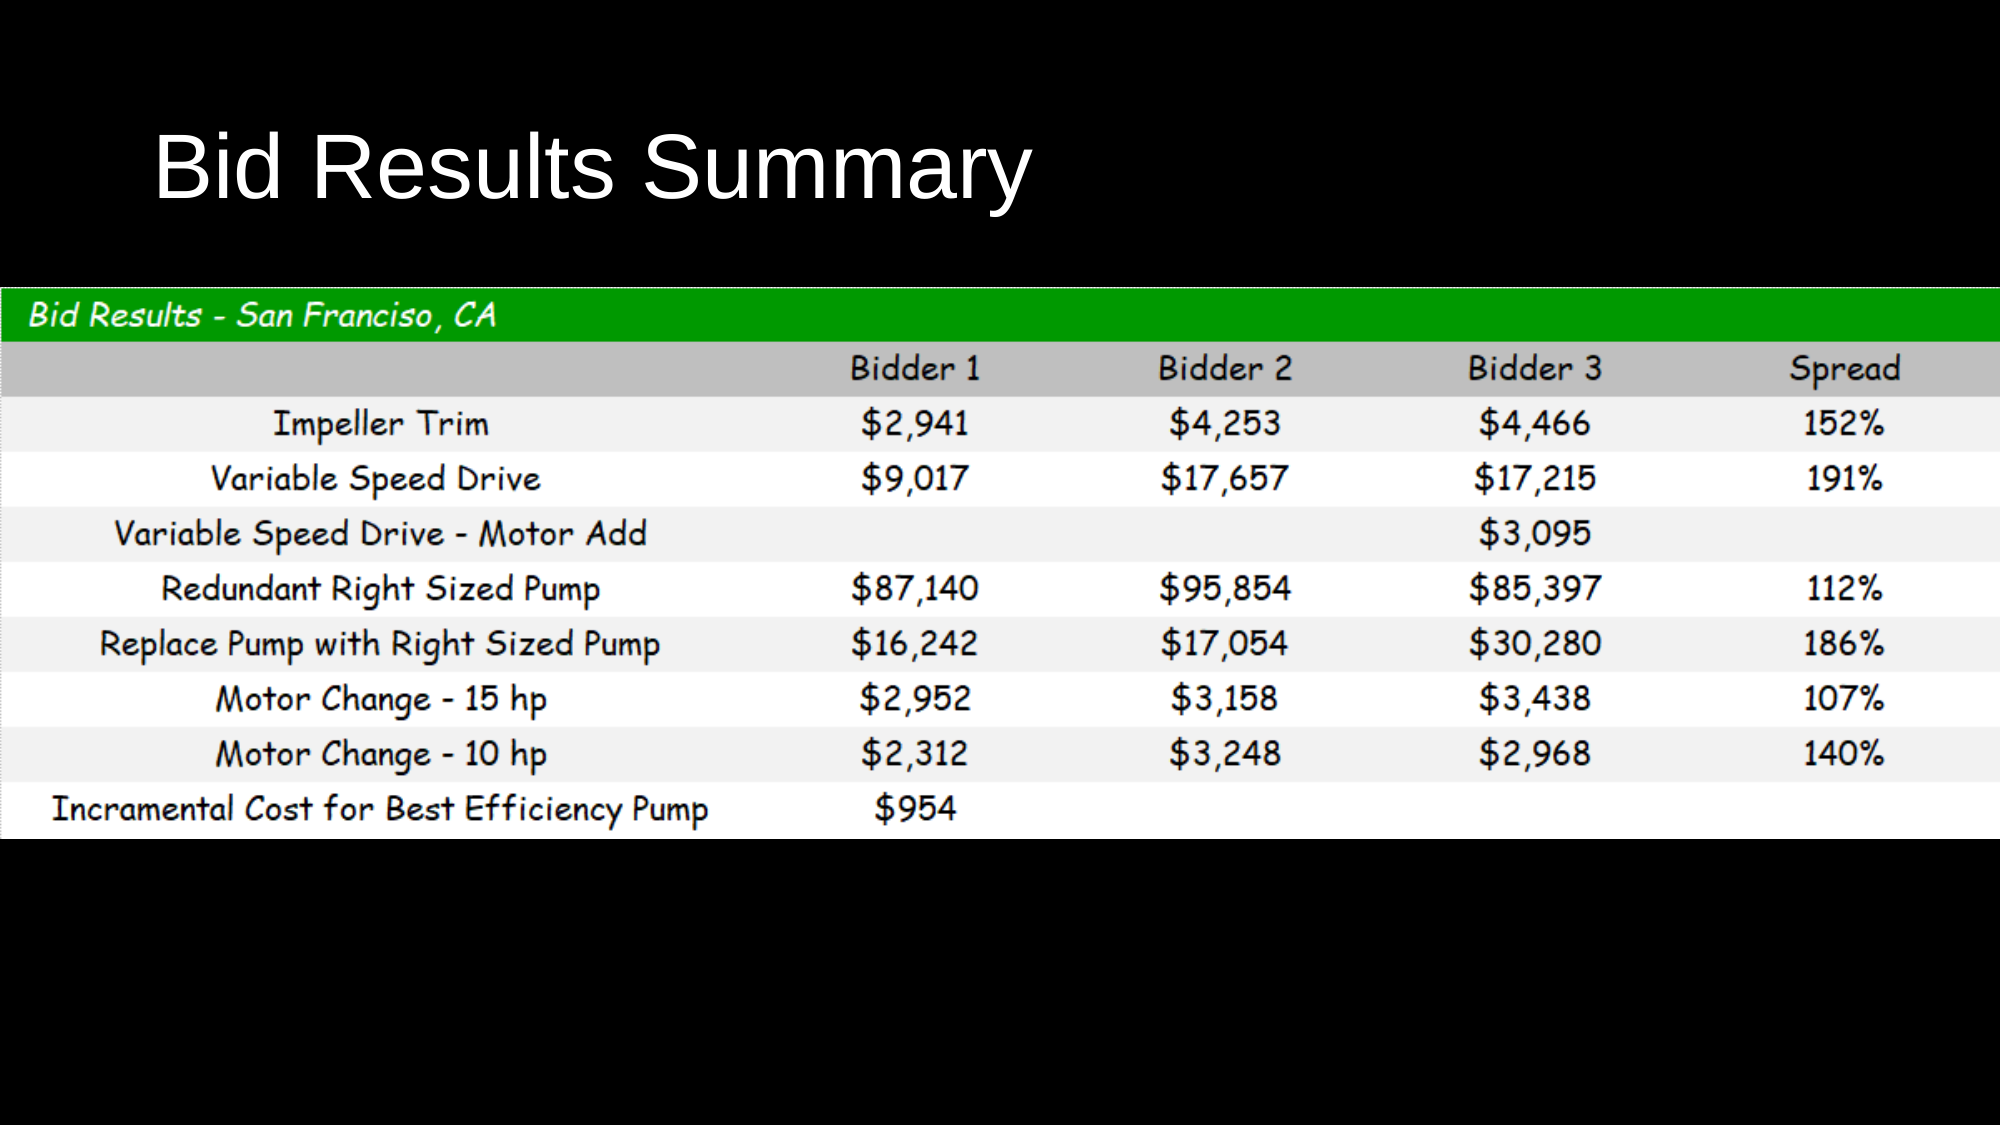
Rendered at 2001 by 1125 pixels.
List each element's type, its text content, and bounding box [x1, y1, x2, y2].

title Bid Results Summary [137, 59, 1863, 278]
picture [0, 287, 2000, 839]
